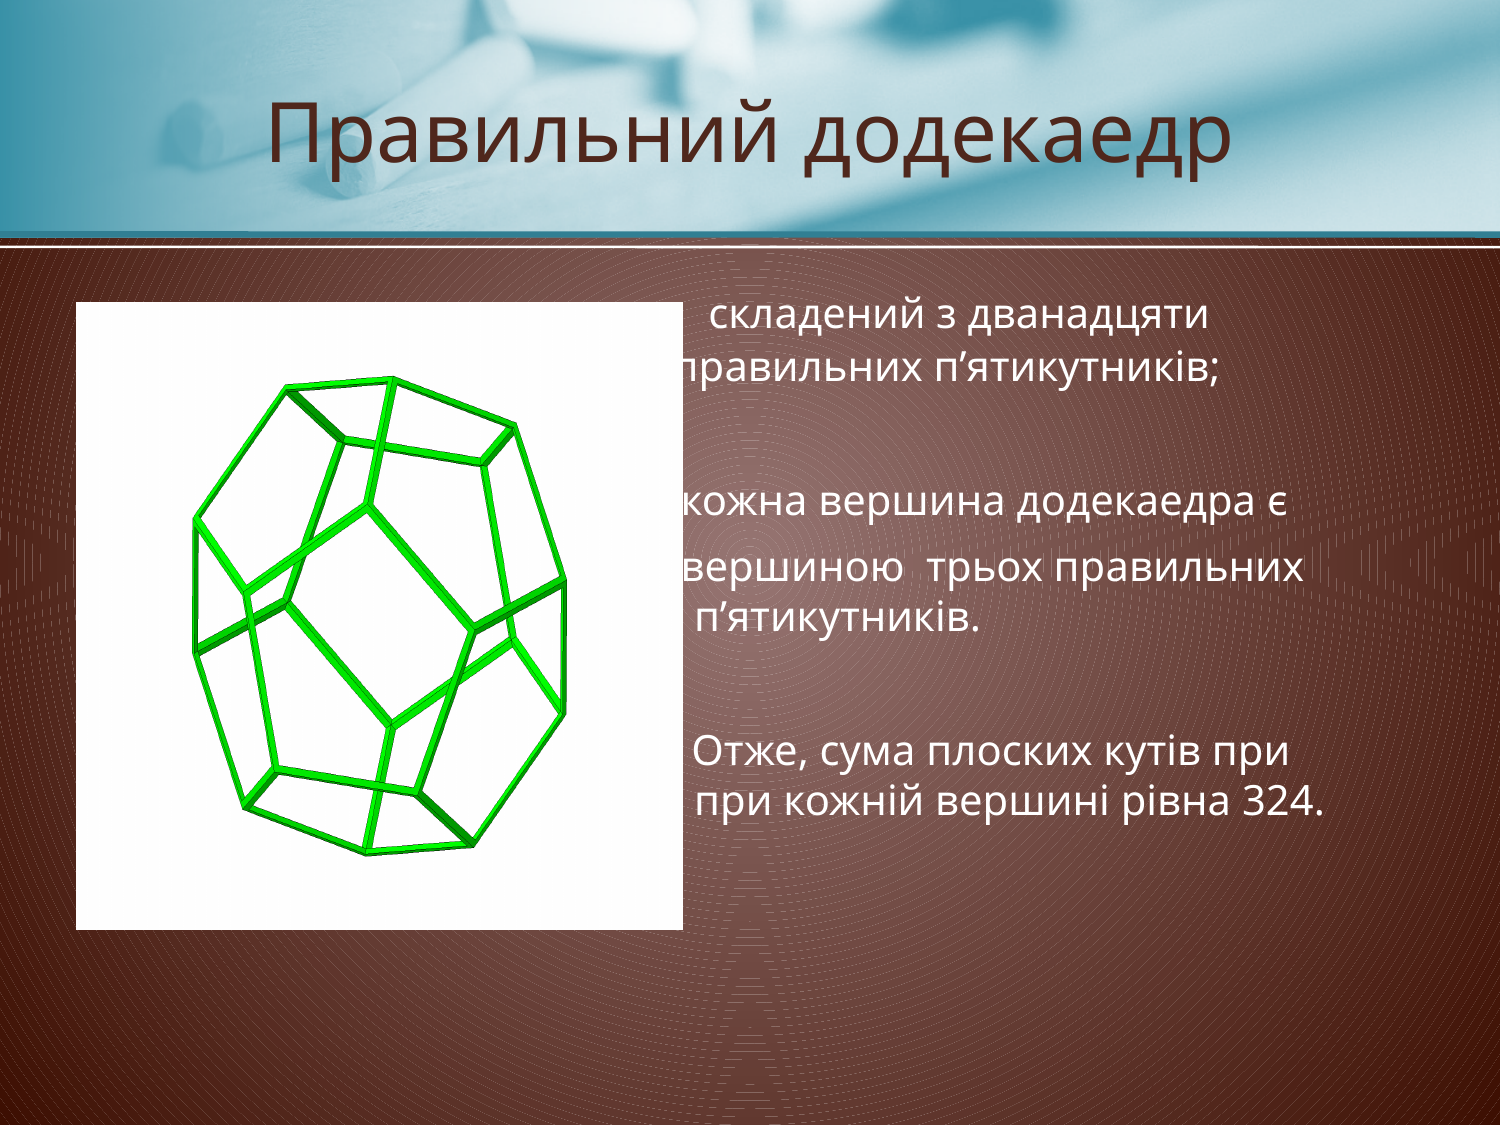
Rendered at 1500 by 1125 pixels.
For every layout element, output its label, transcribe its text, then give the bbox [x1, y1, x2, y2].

picture [76, 302, 683, 930]
title Правильний додекаедр [75, 24, 1425, 233]
list складений з дванадцяти правильних п’ятикутників; кожна вершина додекаедра є вершиною трьох правильних п’ятикутників. Отже, сума плоских кутів при при кожній вершині рівна 324. [53, 262, 1425, 1035]
